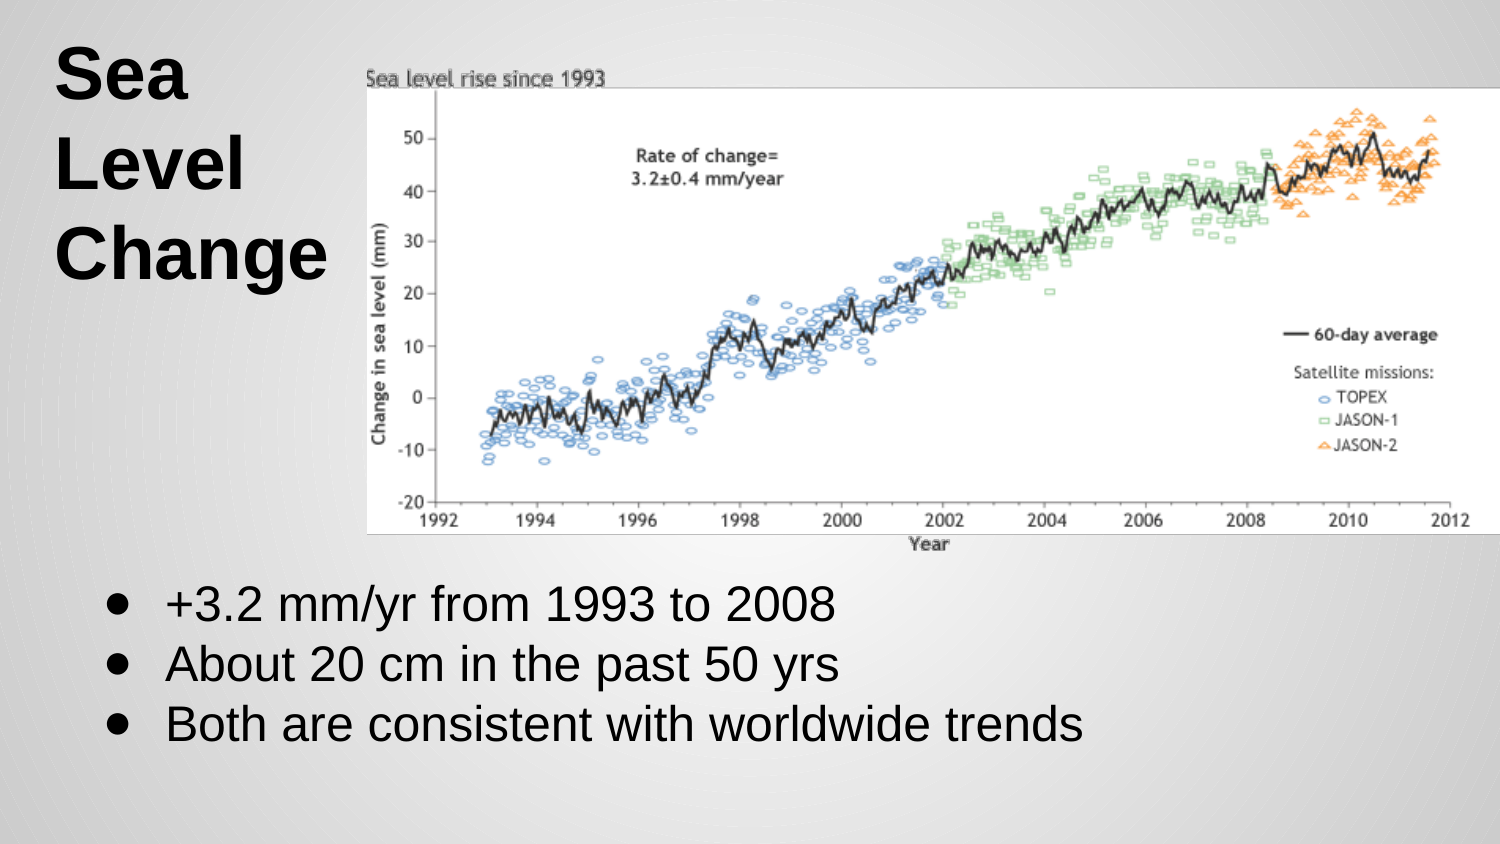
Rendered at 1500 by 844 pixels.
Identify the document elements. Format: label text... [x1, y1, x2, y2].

title Sea Level Change [40, 33, 368, 311]
picture [367, 63, 1500, 557]
list +3.2 mm/yr from 1993 to 2008 About 20 cm in the past 50 yrs Both are consistent with worldwide trends [75, 556, 1425, 784]
